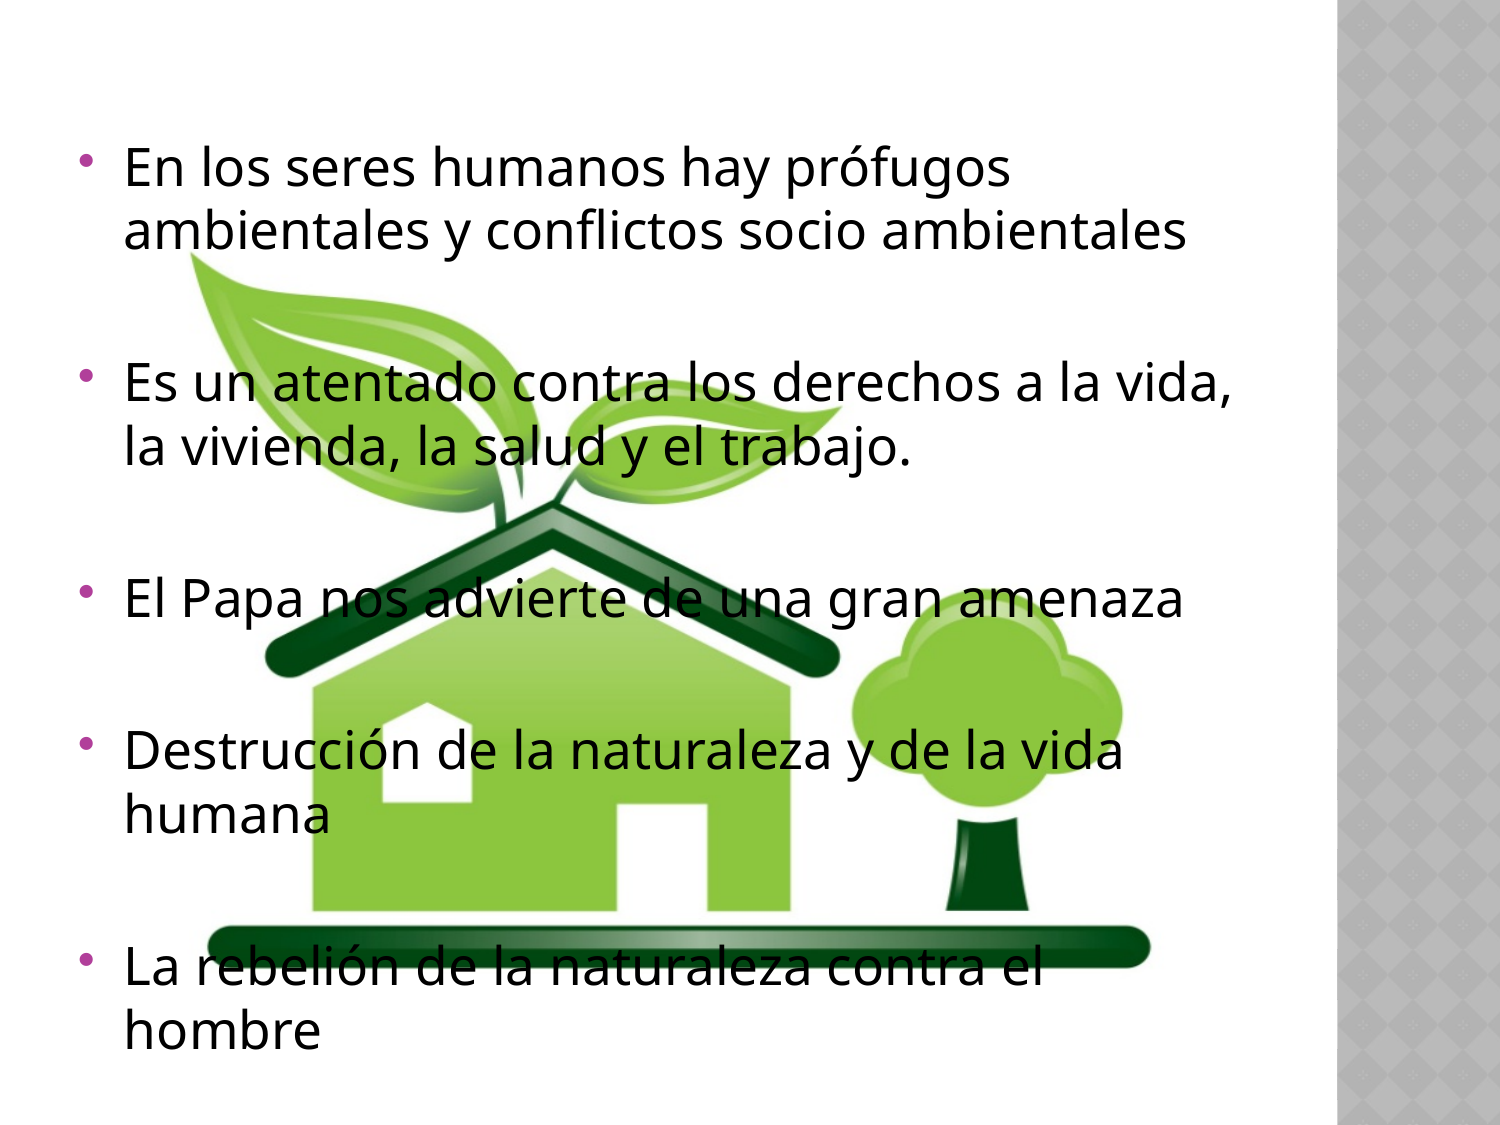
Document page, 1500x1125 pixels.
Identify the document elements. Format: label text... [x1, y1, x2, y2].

list En los seres humanos hay prófugos ambientales y conflictos socio ambientales Es un atentado contra los derechos a la vida, la vivienda, la salud y el trabajo. El Papa nos advierte de una gran amenaza Destrucción de la naturaleza y de la vida humana La rebelión de la naturaleza contra el hombre [64, 125, 1253, 1071]
picture [123, 160, 1212, 1107]
